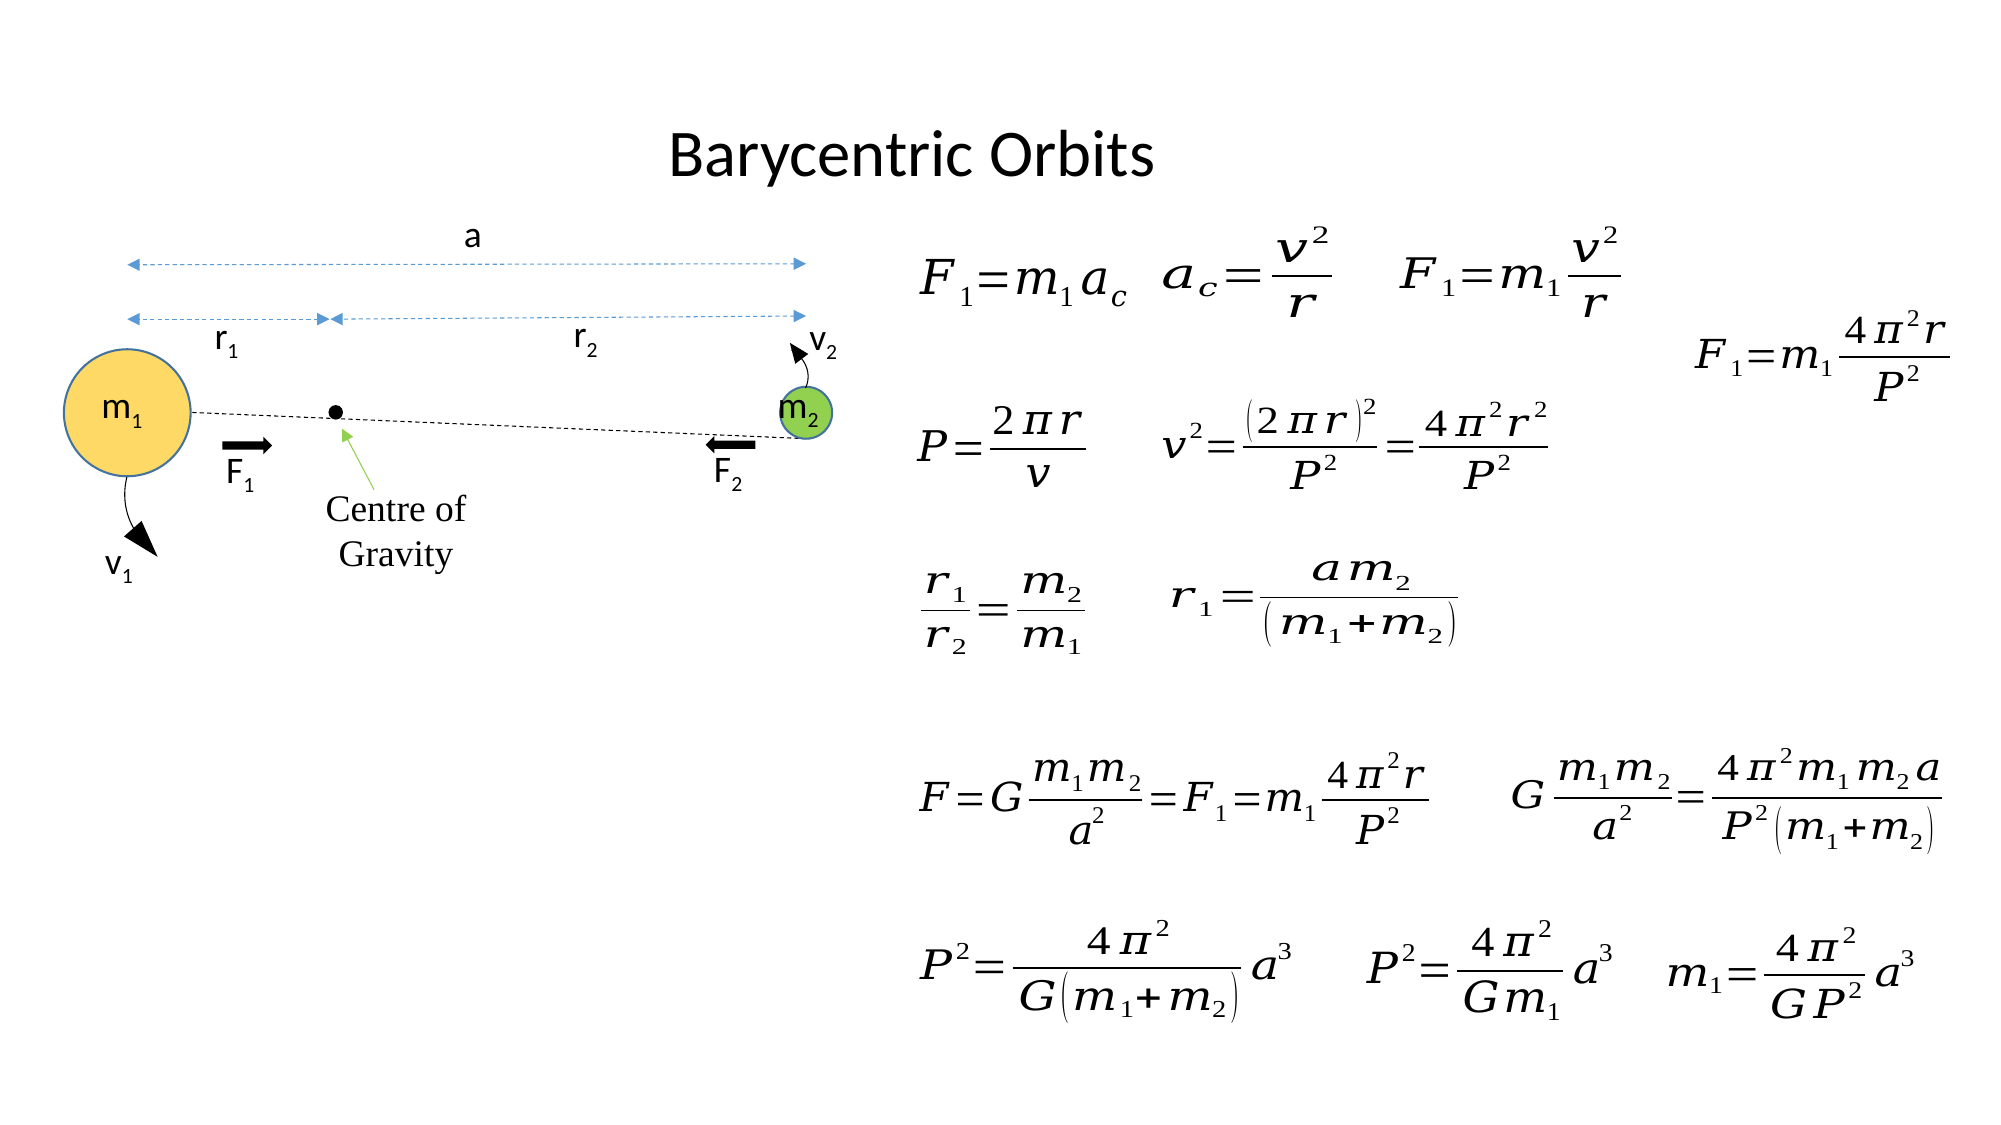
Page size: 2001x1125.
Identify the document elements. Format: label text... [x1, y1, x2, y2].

text_box Barycentric Orbits [653, 102, 1171, 198]
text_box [914, 219, 1954, 1028]
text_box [63, 202, 854, 591]
